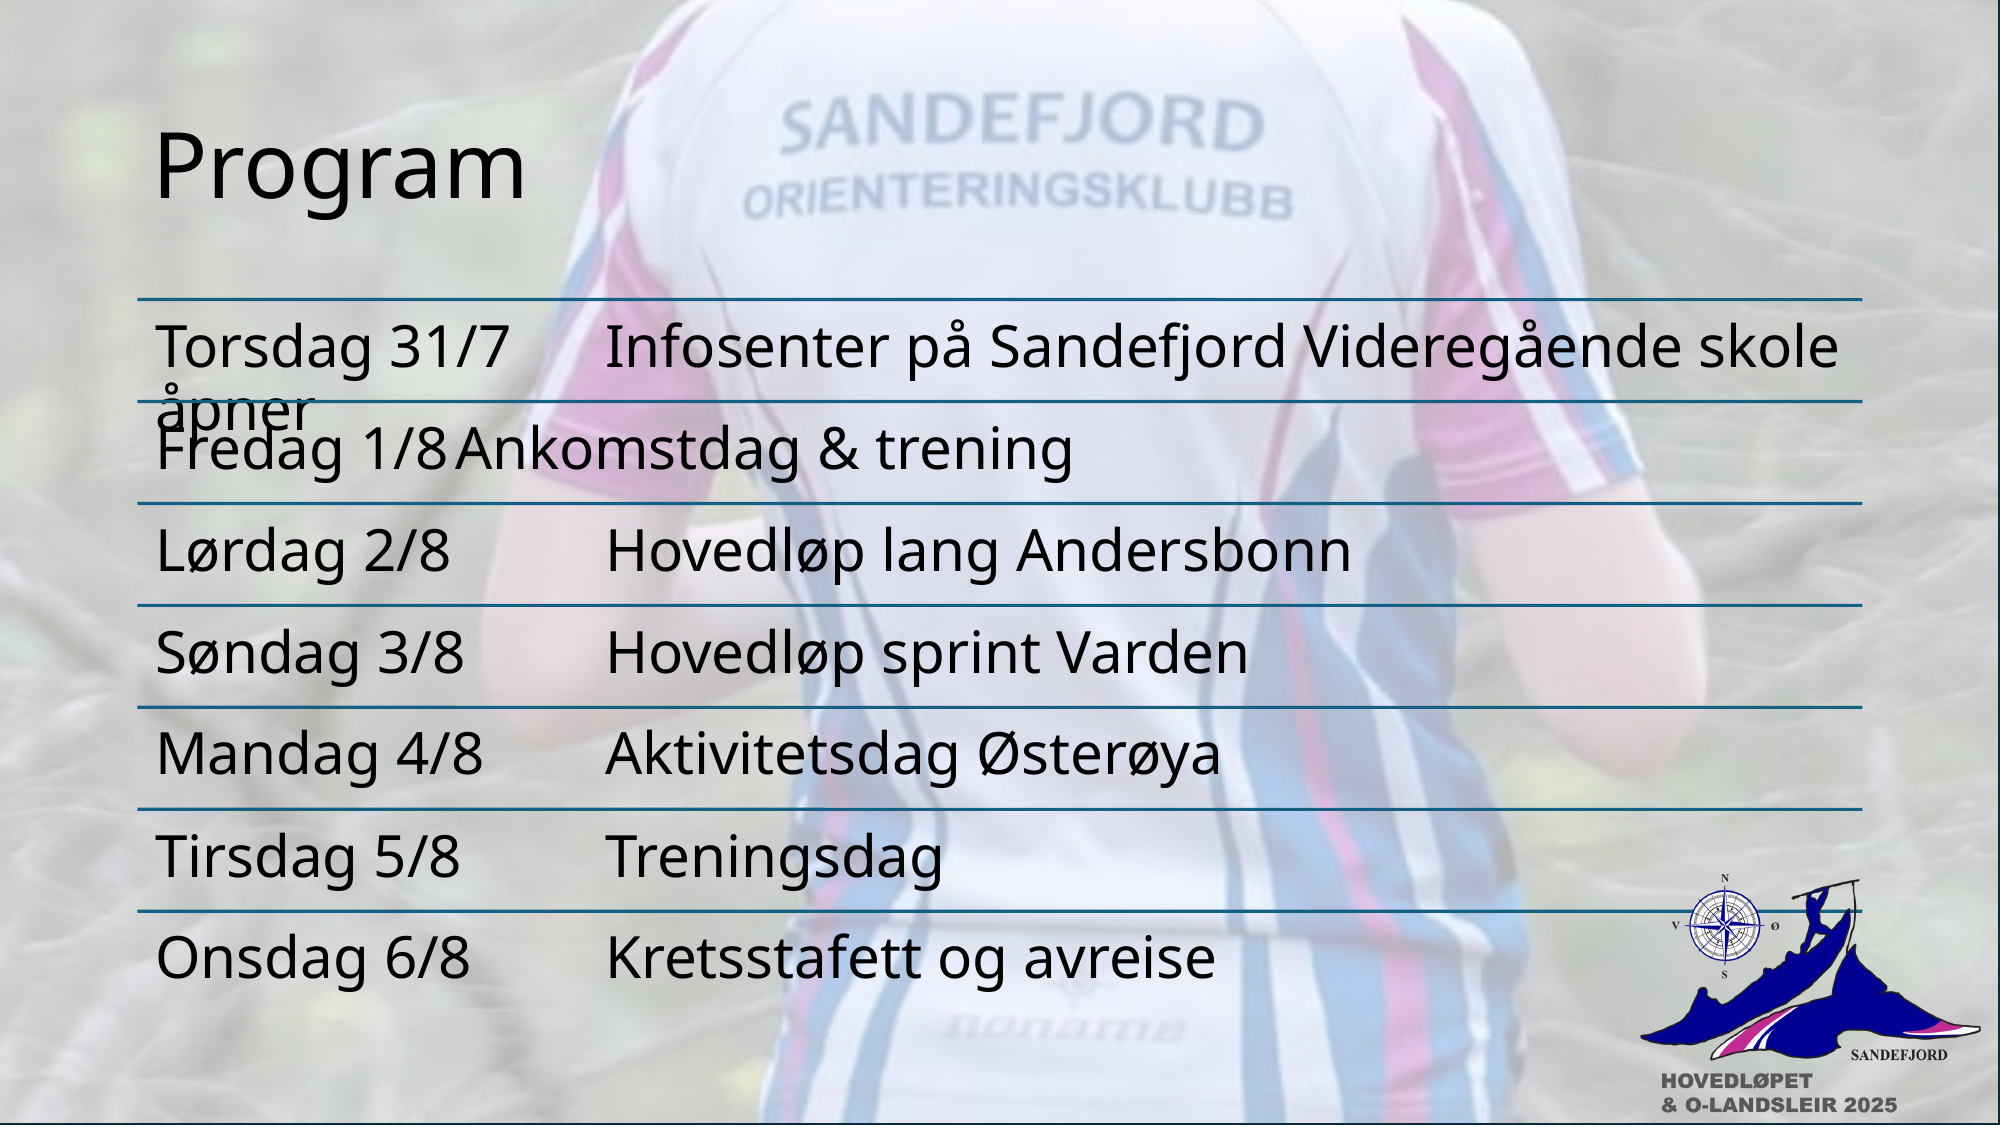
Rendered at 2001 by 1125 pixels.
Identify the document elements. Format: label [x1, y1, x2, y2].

list [136, 298, 1863, 1014]
picture [0, 0, 2000, 1125]
